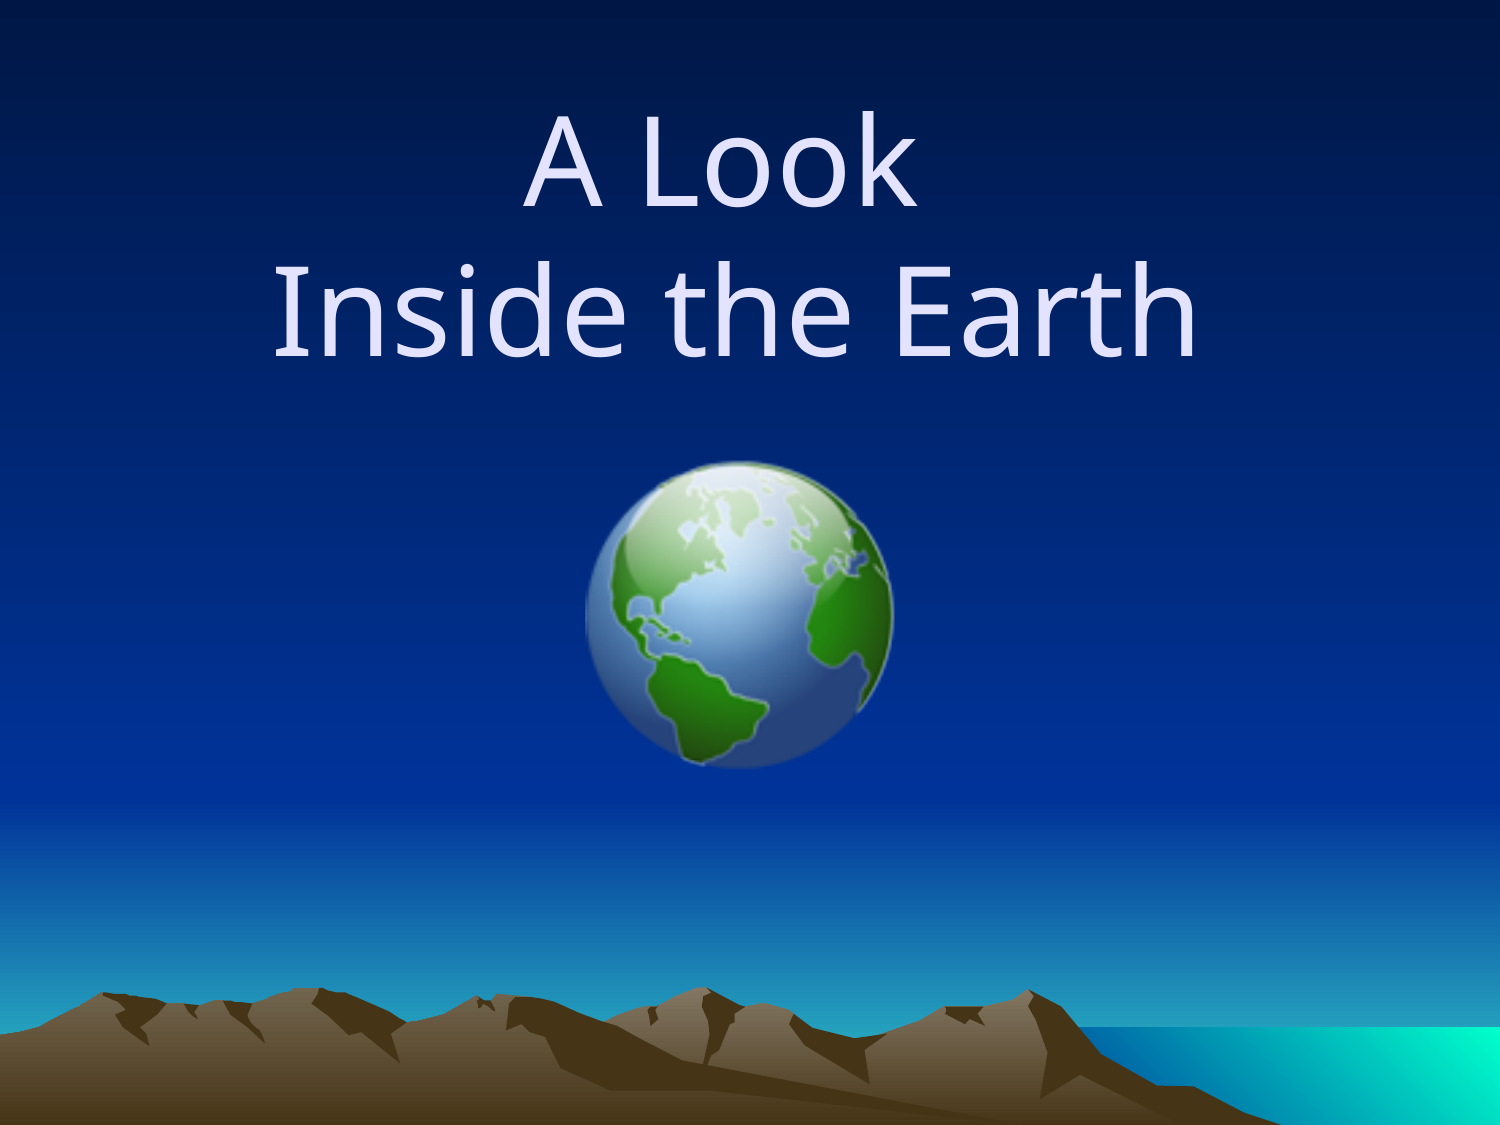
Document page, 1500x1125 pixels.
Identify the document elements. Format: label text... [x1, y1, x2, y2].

picture [549, 424, 938, 813]
text_box A Look Inside the Earth [62, 137, 1413, 325]
